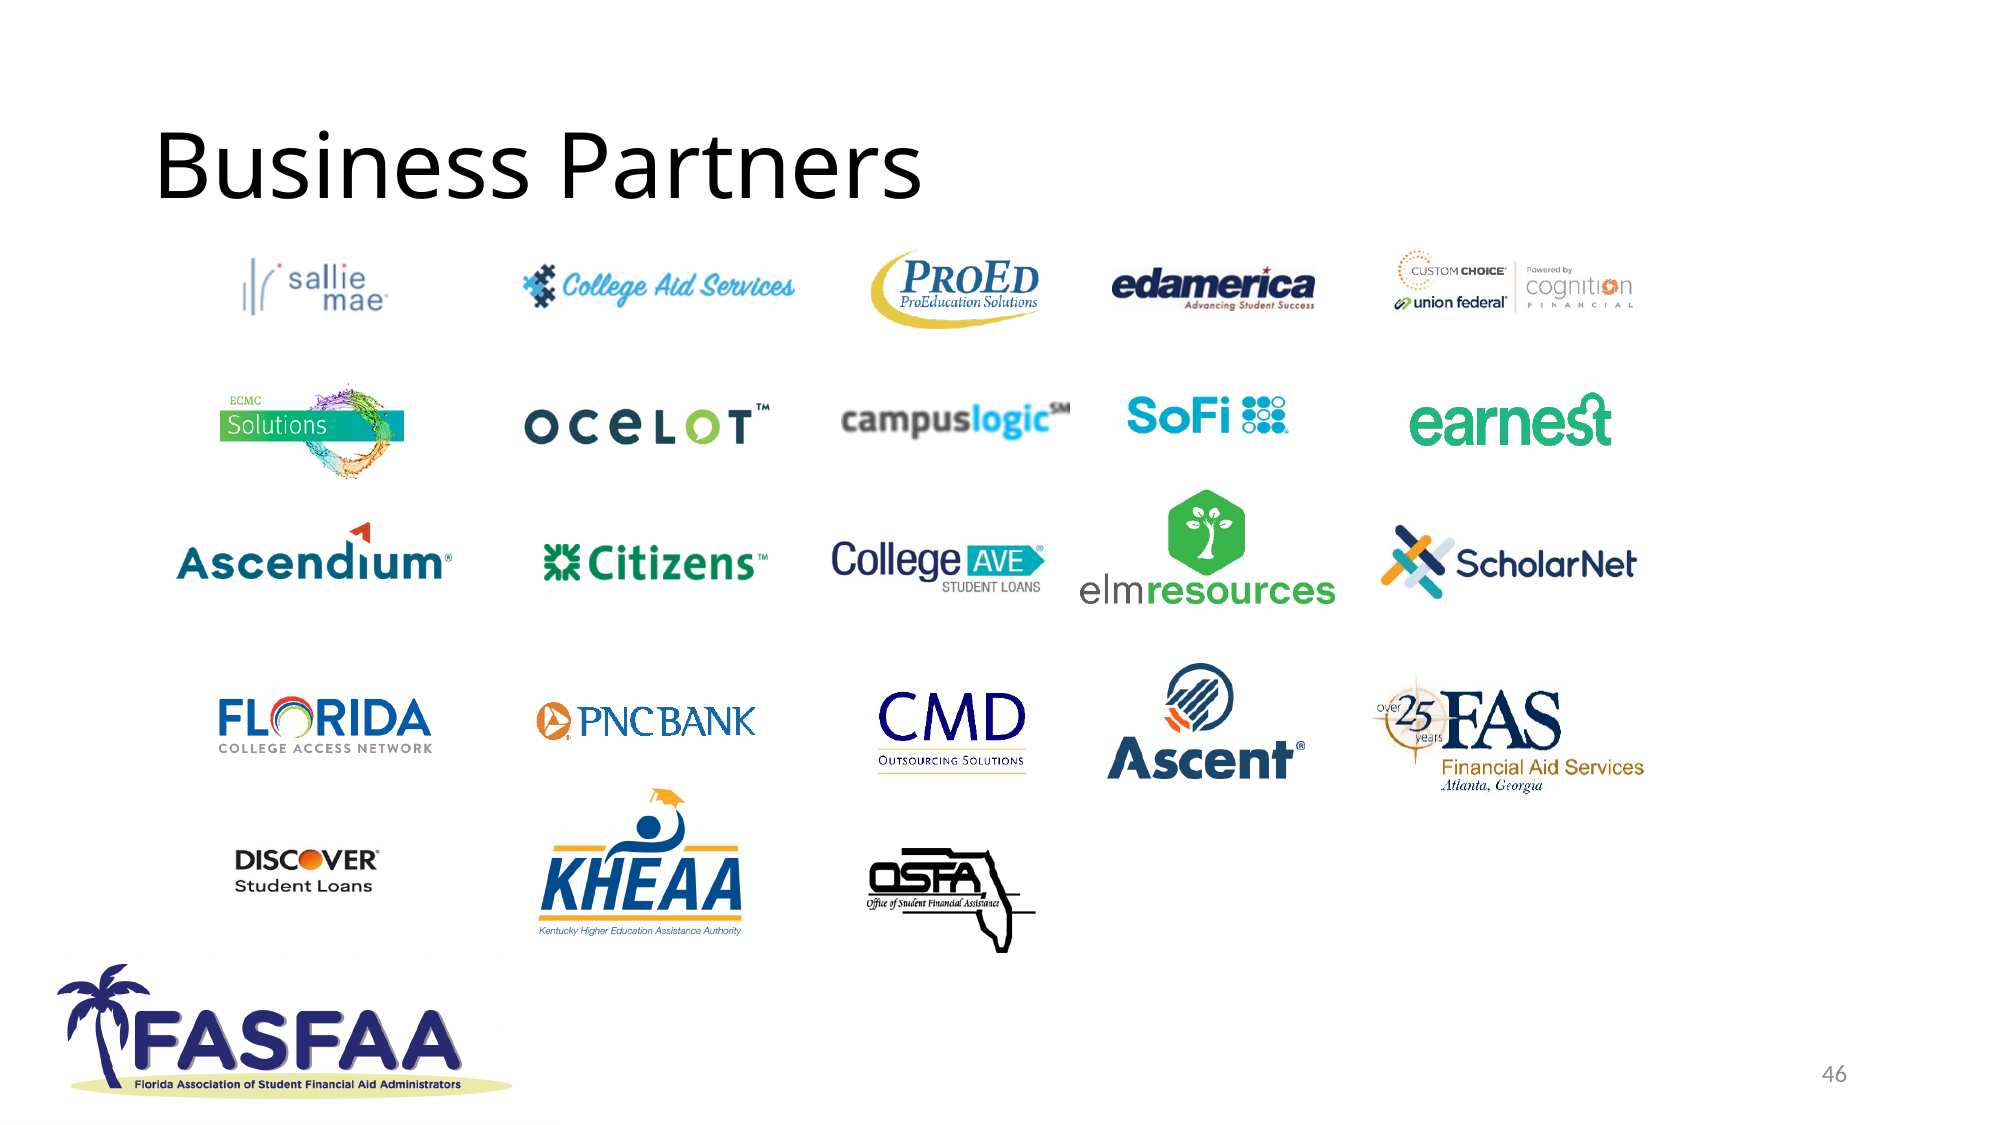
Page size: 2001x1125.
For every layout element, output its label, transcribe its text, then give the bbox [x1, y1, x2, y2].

picture [189, 558, 196, 565]
picture [185, 572, 200, 579]
picture [1350, 655, 1668, 809]
picture [519, 261, 799, 321]
picture [865, 645, 1038, 818]
picture [176, 522, 452, 579]
picture [411, 560, 419, 579]
picture [211, 688, 439, 761]
picture [519, 398, 774, 449]
picture [220, 382, 404, 480]
picture [1099, 370, 1315, 460]
picture [306, 560, 314, 579]
picture [867, 848, 1036, 953]
picture [1112, 266, 1315, 311]
picture [1080, 489, 1335, 604]
picture [426, 560, 434, 579]
picture [519, 534, 780, 591]
picture [1381, 242, 1645, 321]
picture [534, 701, 814, 741]
picture [334, 560, 346, 573]
picture [1402, 387, 1616, 460]
picture [211, 235, 404, 341]
picture [0, 781, 751, 1125]
picture [865, 245, 1044, 332]
picture [808, 521, 1070, 612]
picture [841, 400, 1070, 447]
picture [1107, 663, 1305, 779]
slide_number 46 [1412, 1042, 1863, 1103]
picture [224, 828, 390, 914]
picture [1381, 525, 1637, 599]
title Business Partners [137, 59, 1863, 278]
